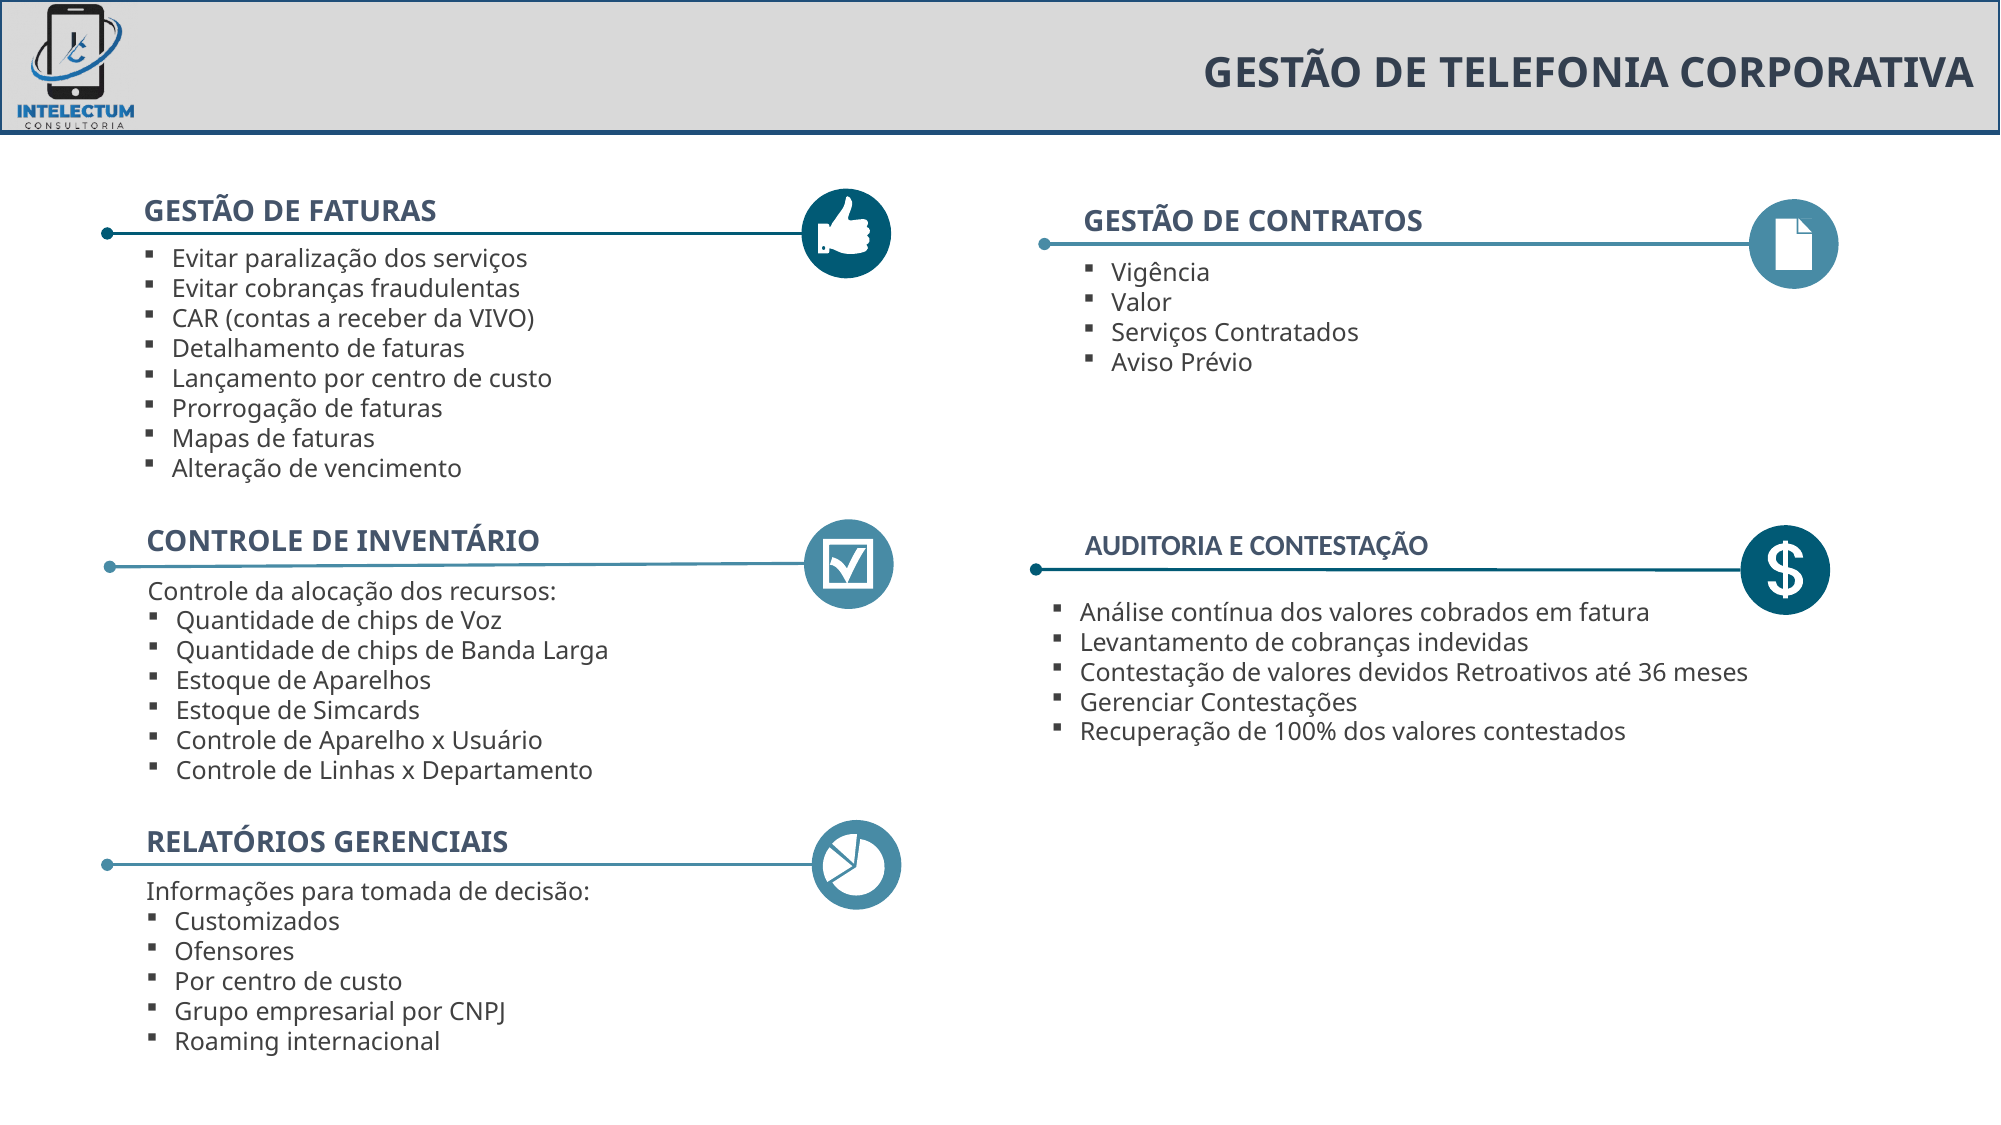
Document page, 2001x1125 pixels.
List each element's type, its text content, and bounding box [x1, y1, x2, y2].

text_box [1739, 524, 1832, 616]
text_box Análise contínua dos valores cobrados em fatura Levantamento de cobranças indevidas Contestação de valores devidos Retroativos até 36 meses Gerenciar Contestações Recuperação de 100% dos valores contestados [1036, 588, 2000, 754]
text_box AUDITORIA E CONTESTAÇÃO [1069, 519, 1812, 569]
title GESTÃO DE TELEFONIA CORPORATIVA [0, 0, 8, 133]
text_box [107, 815, 902, 1065]
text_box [107, 184, 1213, 493]
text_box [1044, 195, 1839, 386]
title GESTÃO DE TELEFONIA CORPORATIVA [138, 0, 2000, 133]
text_box [1766, 539, 1805, 600]
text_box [109, 515, 894, 795]
picture [8, 0, 138, 133]
